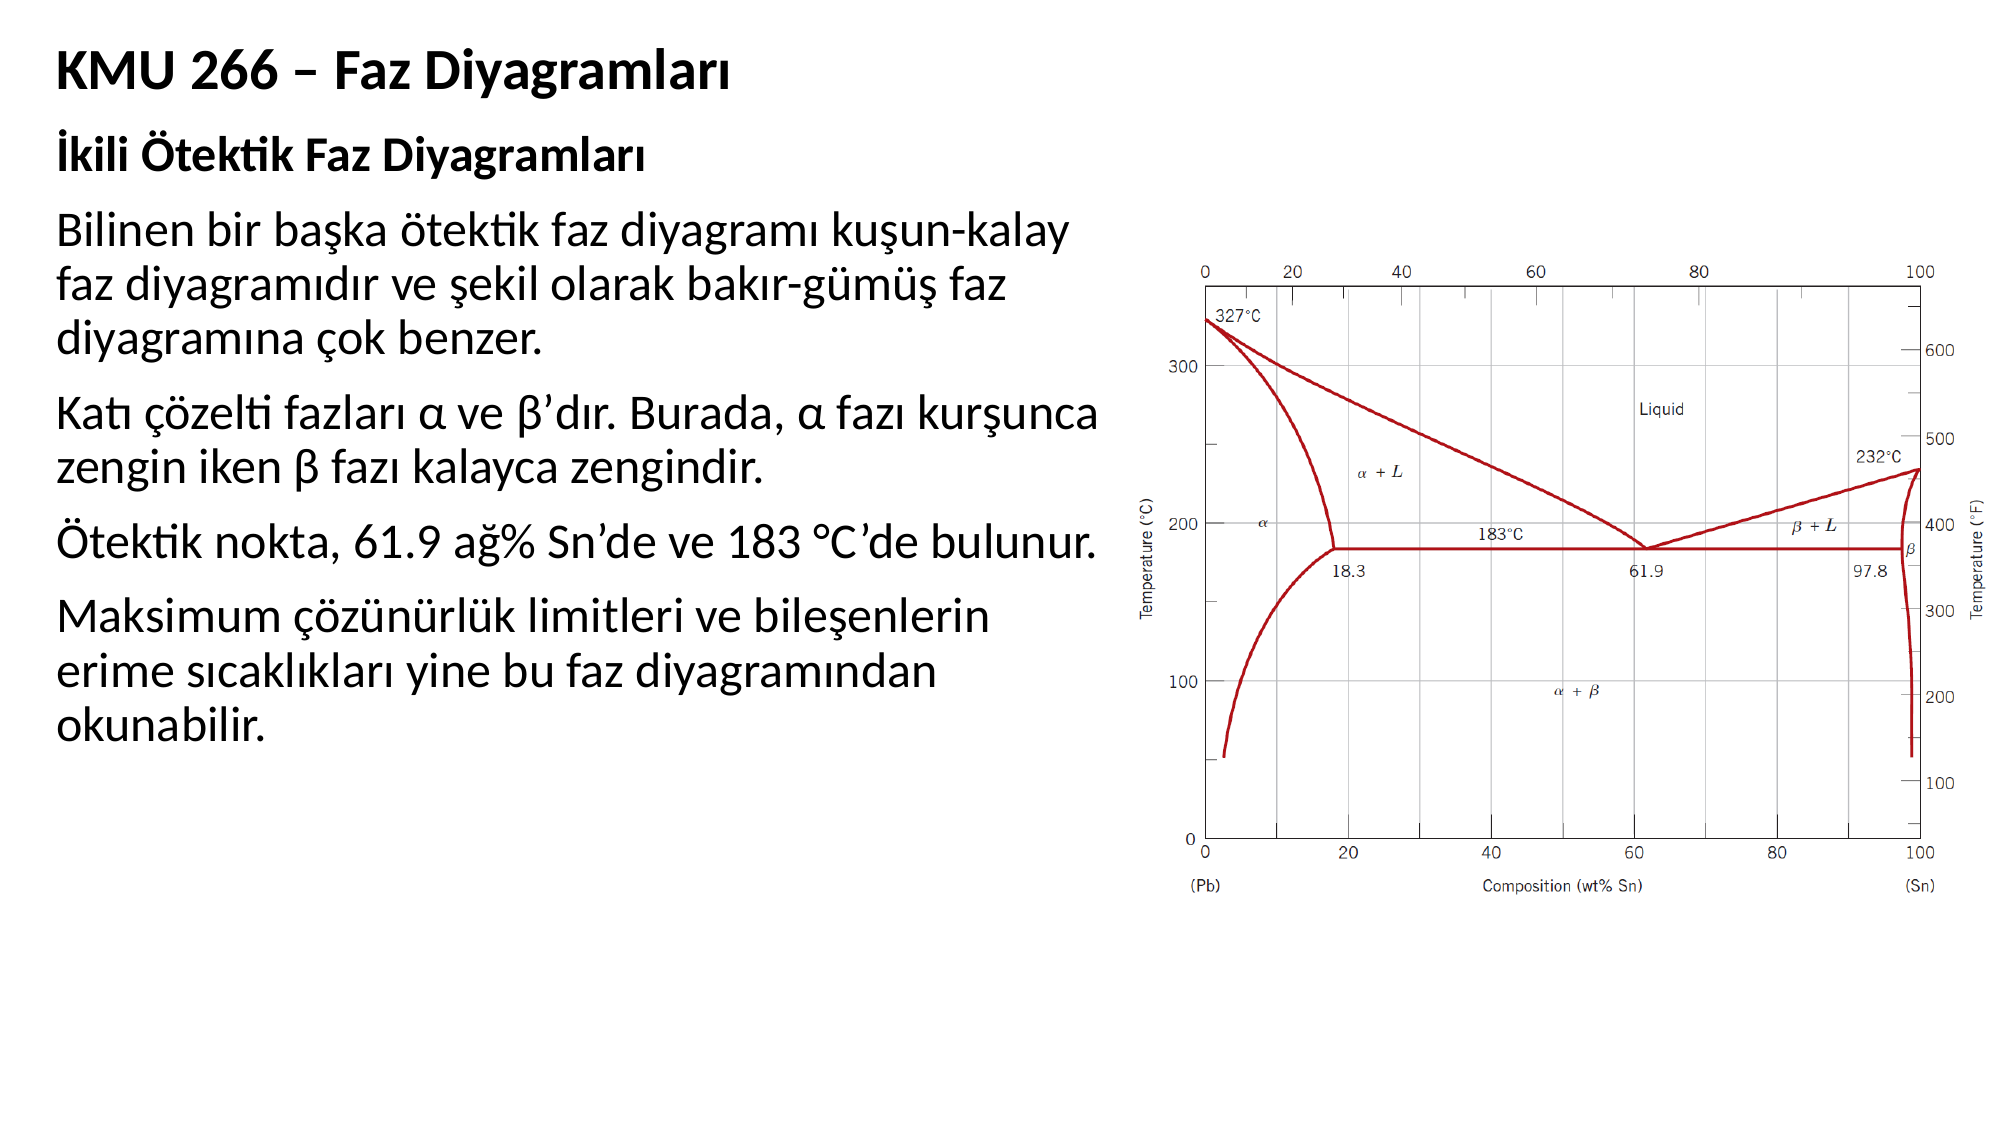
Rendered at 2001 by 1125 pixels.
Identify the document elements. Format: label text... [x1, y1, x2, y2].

picture [1133, 259, 1989, 897]
subtitle İkili Ötektik Faz Diyagramları Bilinen bir başka ötektik faz diyagramı kuşun-kalay faz diyagramıdır ve şekil olarak bakır-gümüş faz diyagramına çok benzer. Katı çözelti fazları α ve β’dır. Burada, α fazı kurşunca zengin iken β fazı kalayca zengindir. Ötektik nokta, 61.9 ağ% Sn’de ve 183 °C’de bulunur. Maksimum çözünürlük limitleri ve bileşenlerin erime sıcaklıkları yine bu faz diyagramından okunabilir. [41, 121, 1134, 1113]
title KMU 266 – Faz Diyagramları [41, 24, 1747, 110]
